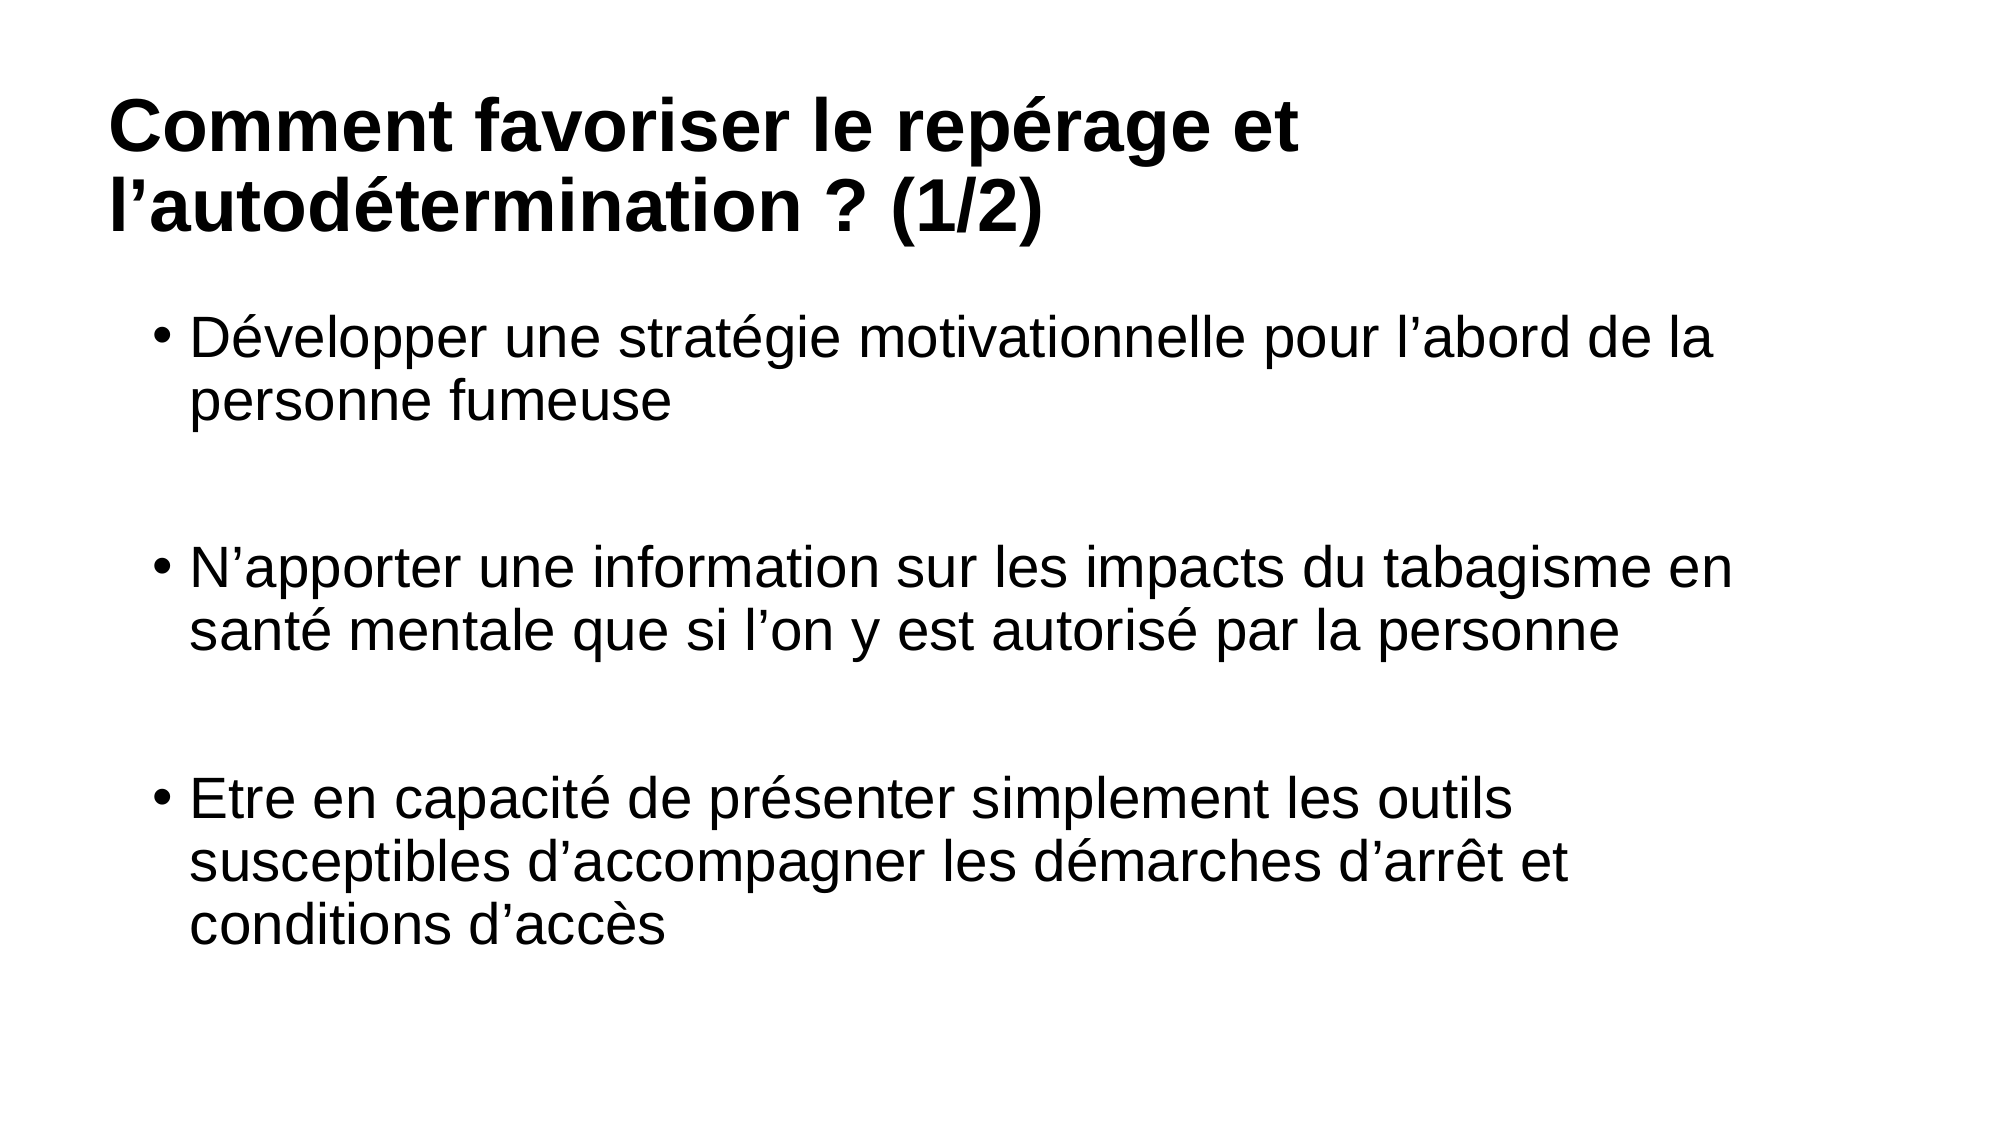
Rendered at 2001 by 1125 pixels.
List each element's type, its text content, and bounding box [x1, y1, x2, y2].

title Comment favoriser le repérage et l’autodétermination ? (1/2) [93, 71, 1969, 264]
list Développer une stratégie motivationnelle pour l’abord de la personne fumeuse N’apporter une information sur les impacts du tabagisme en santé mentale que si l’on y est autorisé par la personne Etre en capacité de présenter simplement les outils susceptibles d’accompagner les démarches d’arrêt et conditions d’accès [137, 299, 1863, 1052]
